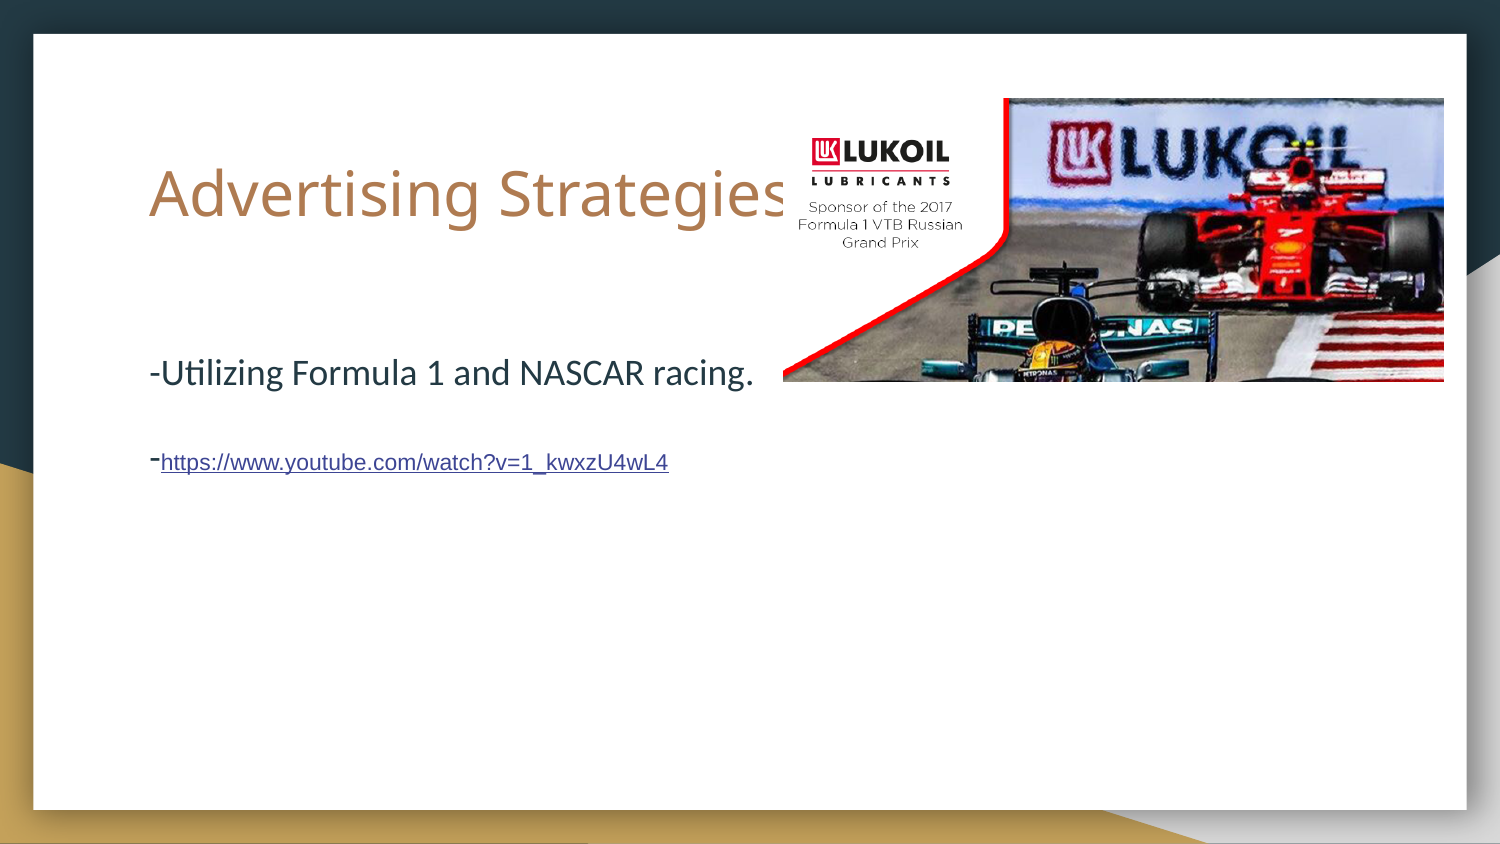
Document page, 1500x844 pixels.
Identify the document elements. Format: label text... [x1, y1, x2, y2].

picture [783, 98, 1444, 383]
title Advertising Strategies [134, 138, 778, 296]
list -Utilizing Formula 1 and NASCAR racing. -https://www.youtube.com/watch?v=1_kwxzU4wL4 [134, 326, 1366, 729]
